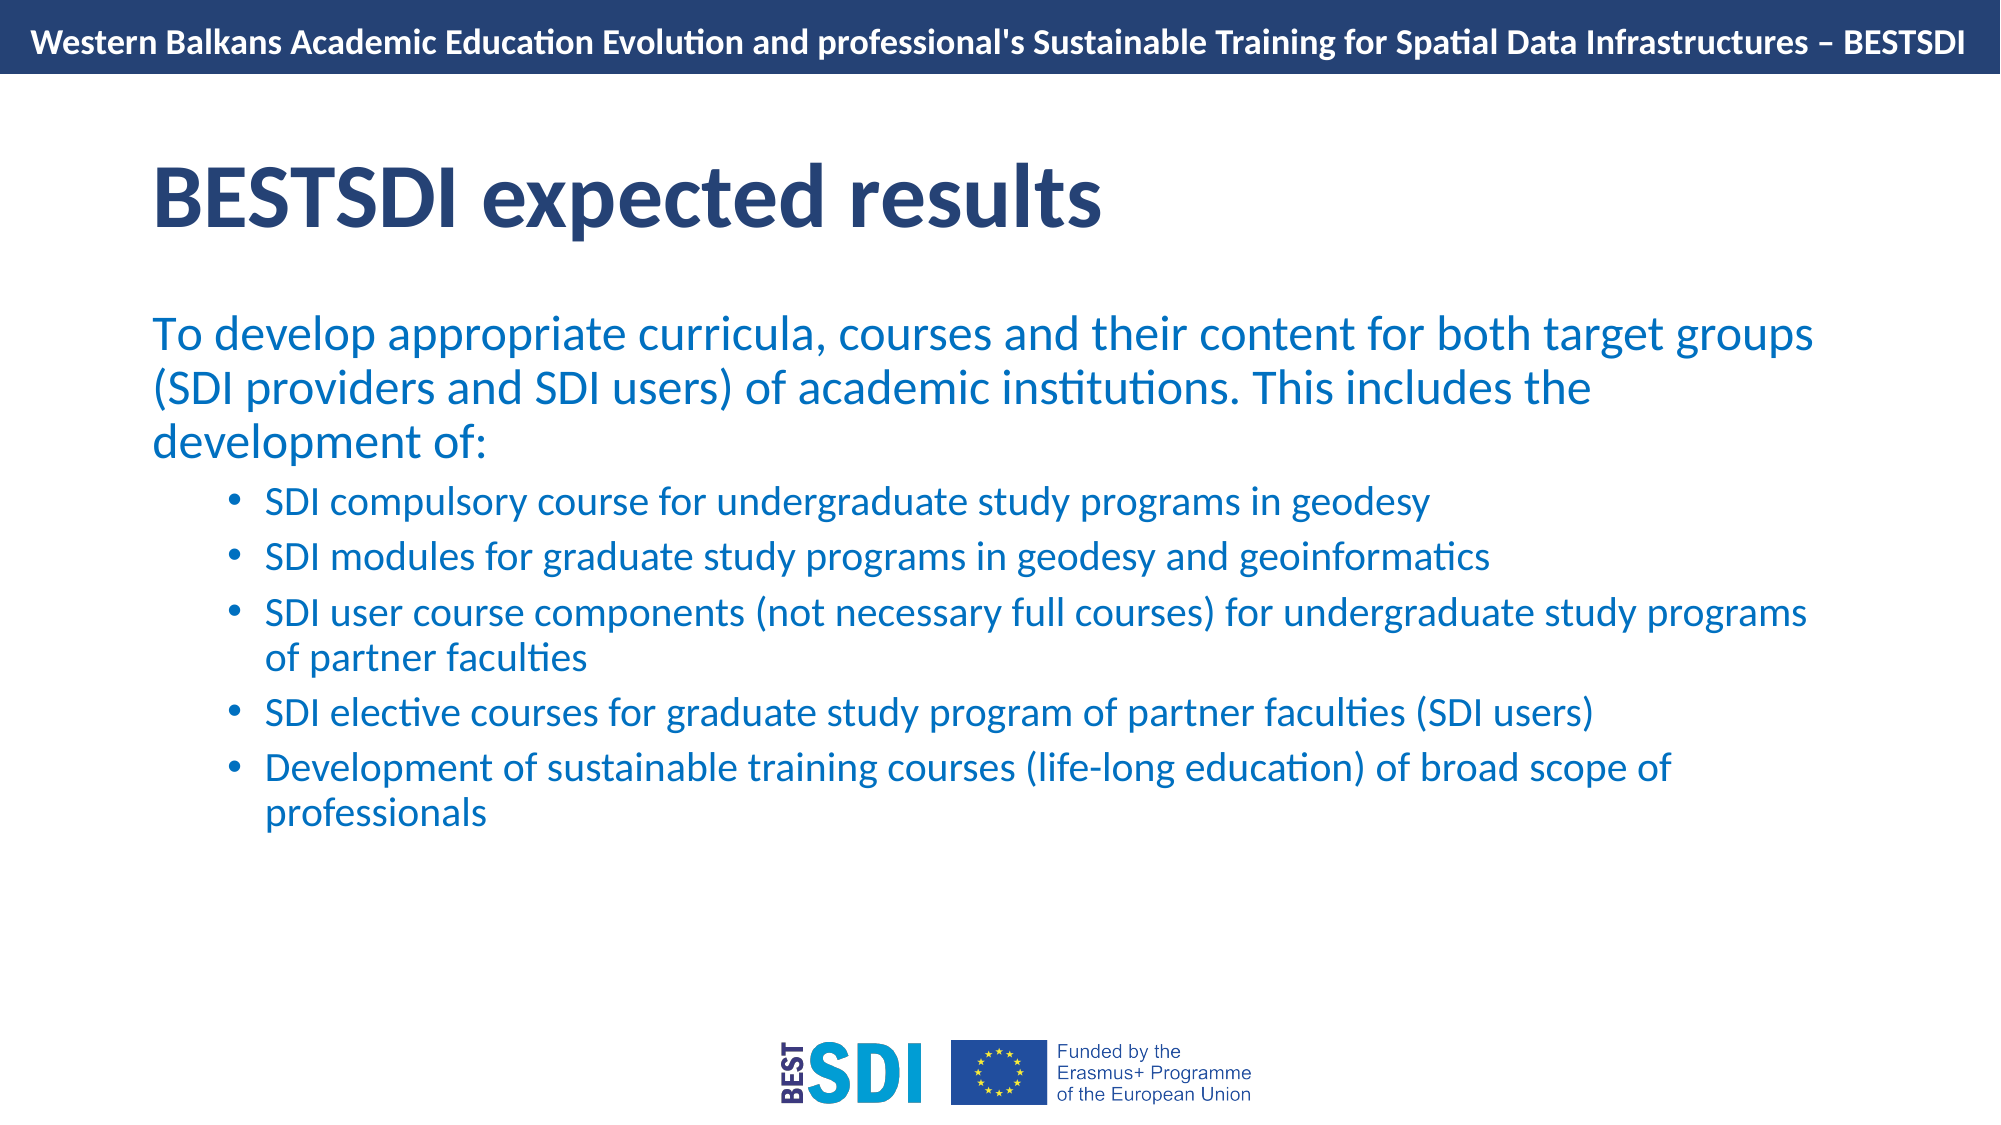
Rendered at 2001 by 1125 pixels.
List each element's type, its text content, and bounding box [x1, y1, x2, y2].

picture [781, 1042, 921, 1105]
list To develop appropriate curricula, courses and their content for both target groups (SDI providers and SDI users) of academic institutions. This includes the development of: SDI compulsory course for undergraduate study programs in geodesy SDI modules for graduate study programs in geodesy and geoinformatics SDI user course components (not necessary full courses) for undergraduate study programs of partner faculties SDI elective courses for graduate study program of partner faculties (SDI users) Development of sustainable training courses (life-long education) of broad scope of professionals [137, 299, 1863, 1014]
picture [951, 1040, 1251, 1105]
title BESTSDI expected results [137, 142, 1863, 254]
